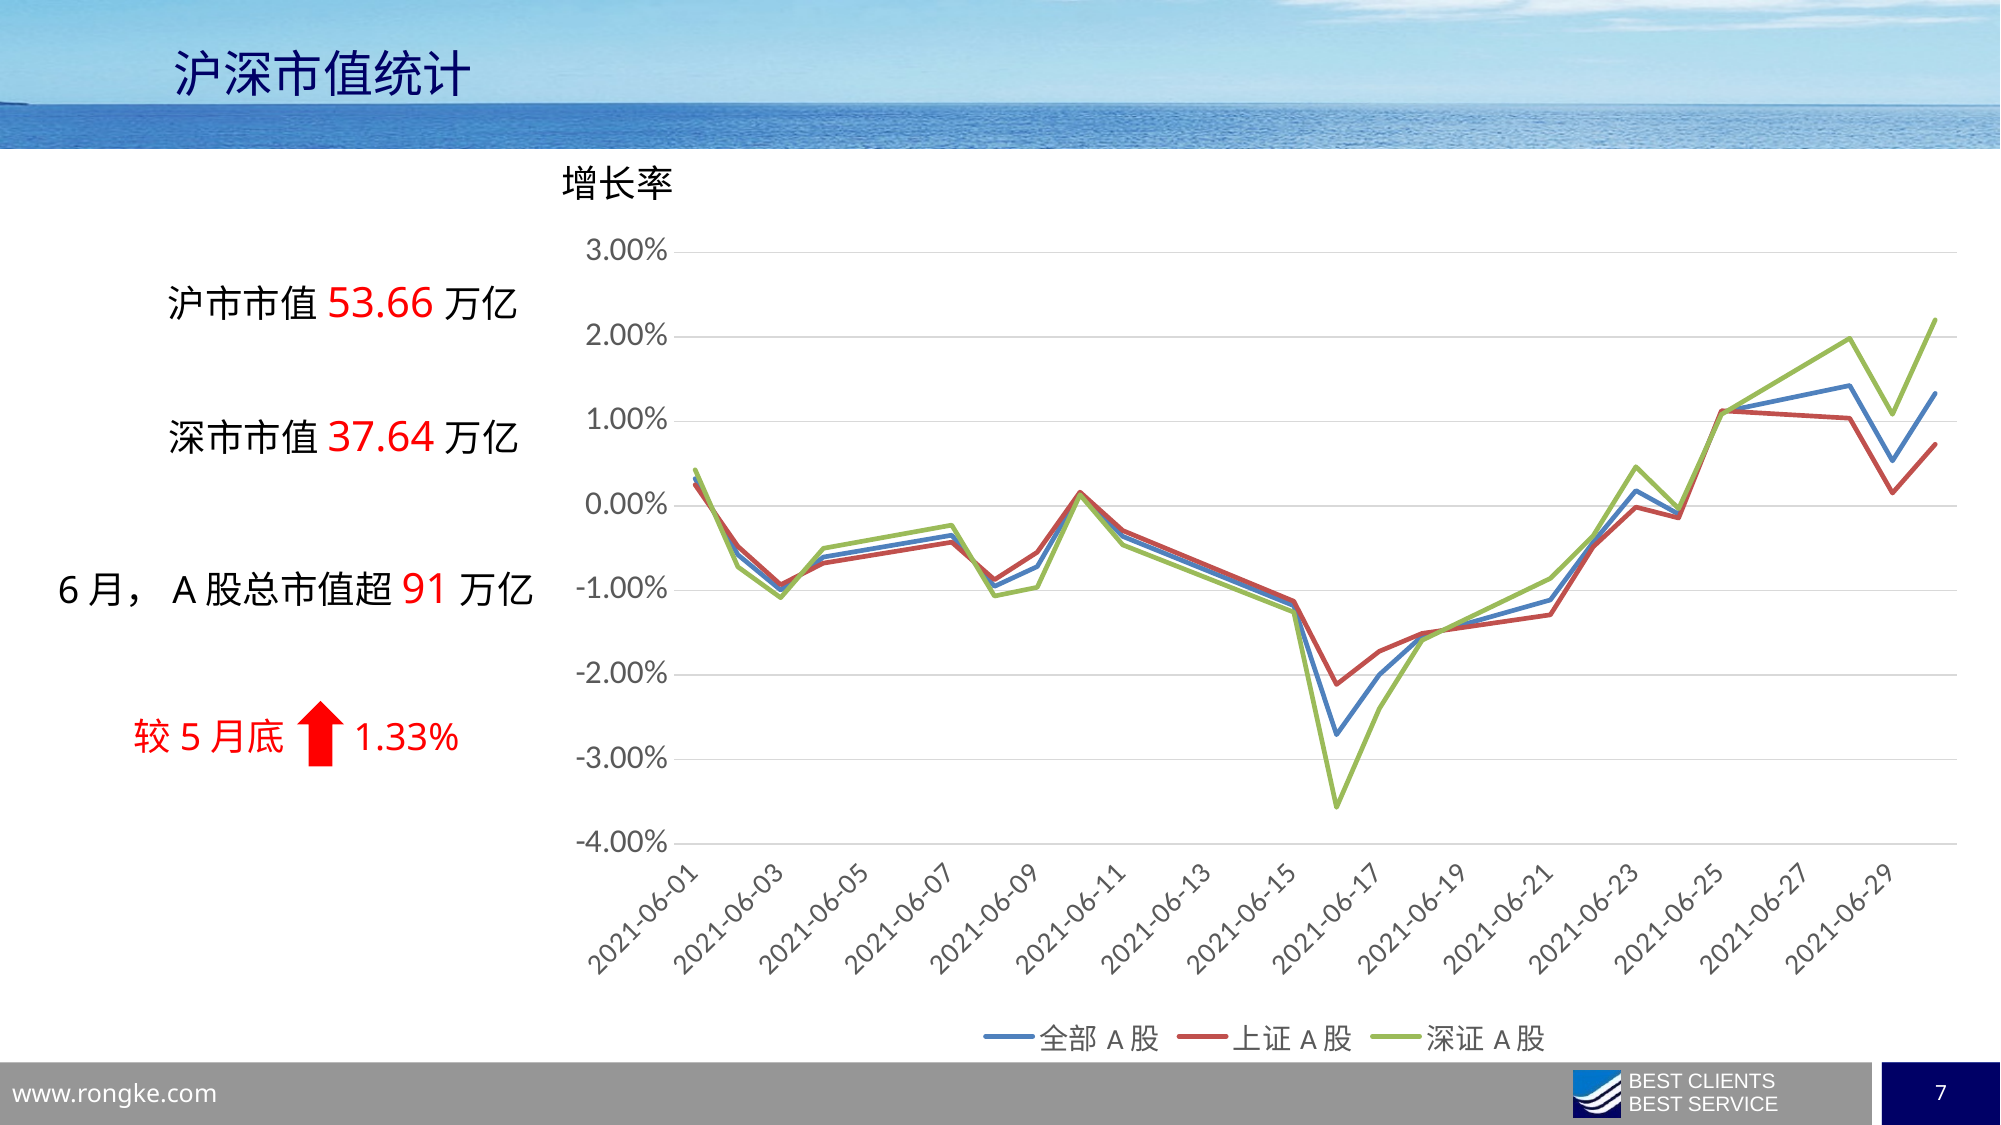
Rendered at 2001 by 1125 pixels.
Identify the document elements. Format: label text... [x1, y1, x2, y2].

text_box [296, 700, 345, 767]
text_box 6月，A股总市值超91万亿 [43, 554, 541, 620]
text_box 增长率 [546, 152, 730, 213]
text_box 较5月底 1.33% [326, 705, 541, 766]
picture [0, 0, 2000, 149]
text_box 沪市市值53.66万亿 [153, 268, 541, 334]
chart [546, 218, 1986, 1064]
text_box 较5月底 1.33% [92, 705, 315, 766]
text_box 沪深市值统计 [173, 42, 1524, 117]
picture [1573, 1070, 1621, 1118]
text_box 深市市值37.64万亿 [153, 402, 541, 468]
